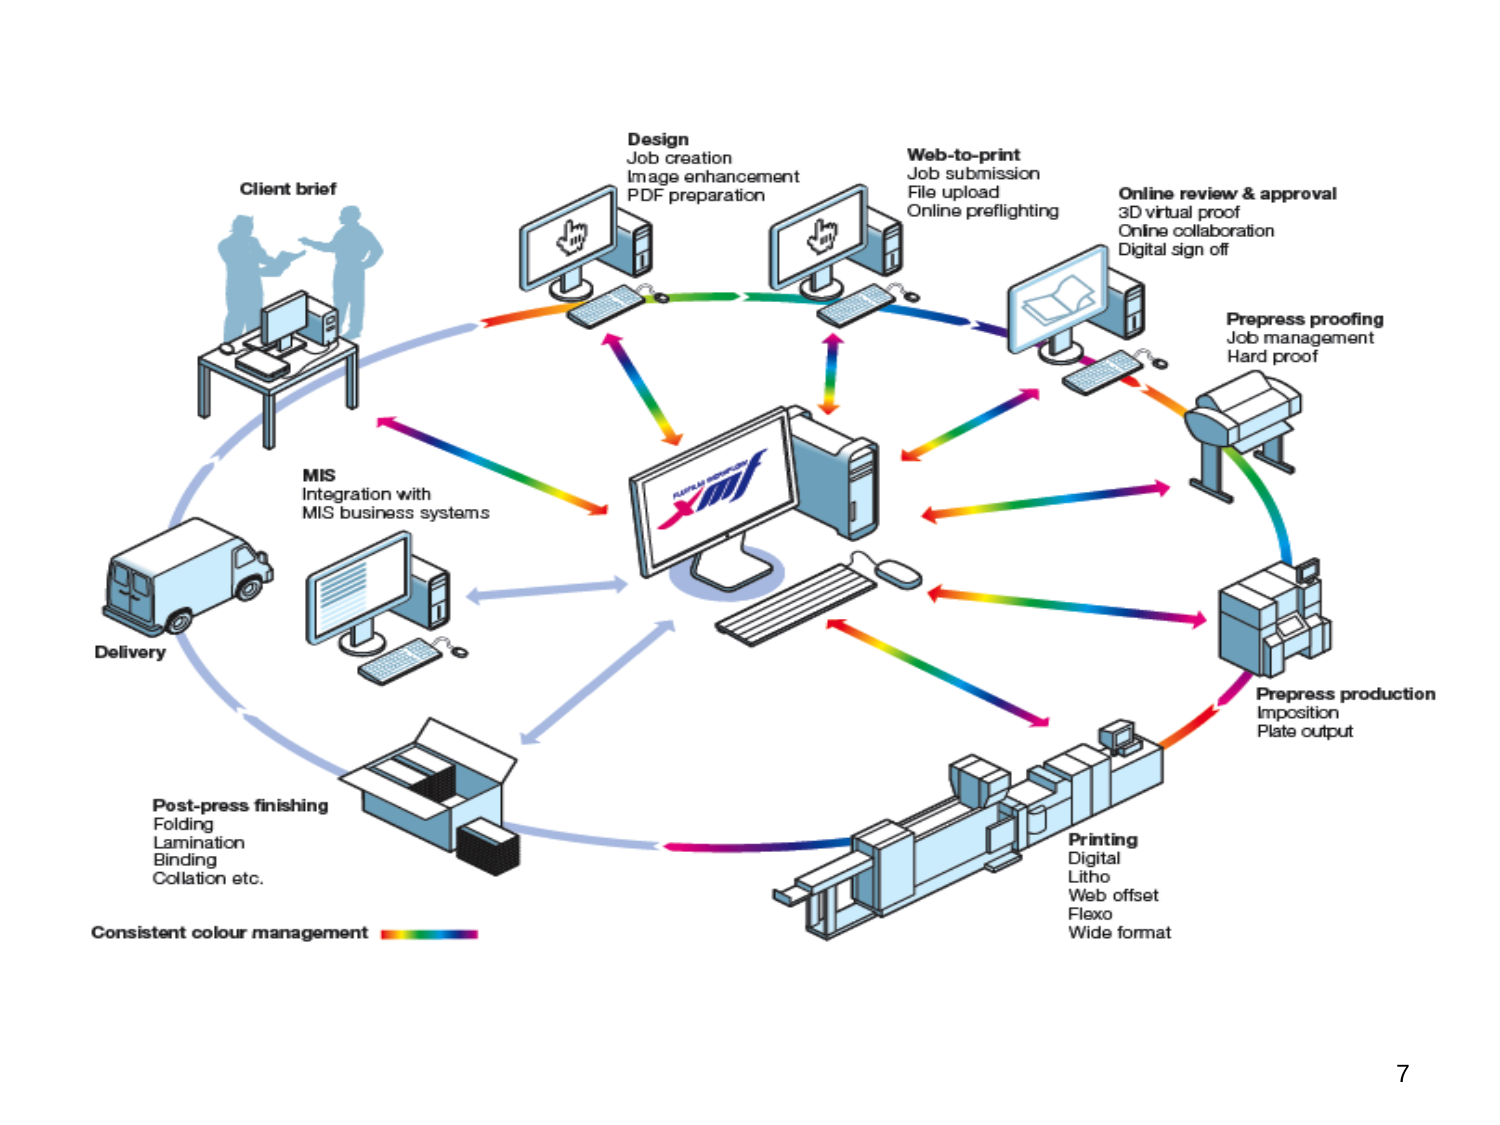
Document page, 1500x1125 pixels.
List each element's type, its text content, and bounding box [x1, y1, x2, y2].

slide_number 6 [1074, 1042, 1425, 1103]
picture [29, 113, 1470, 965]
